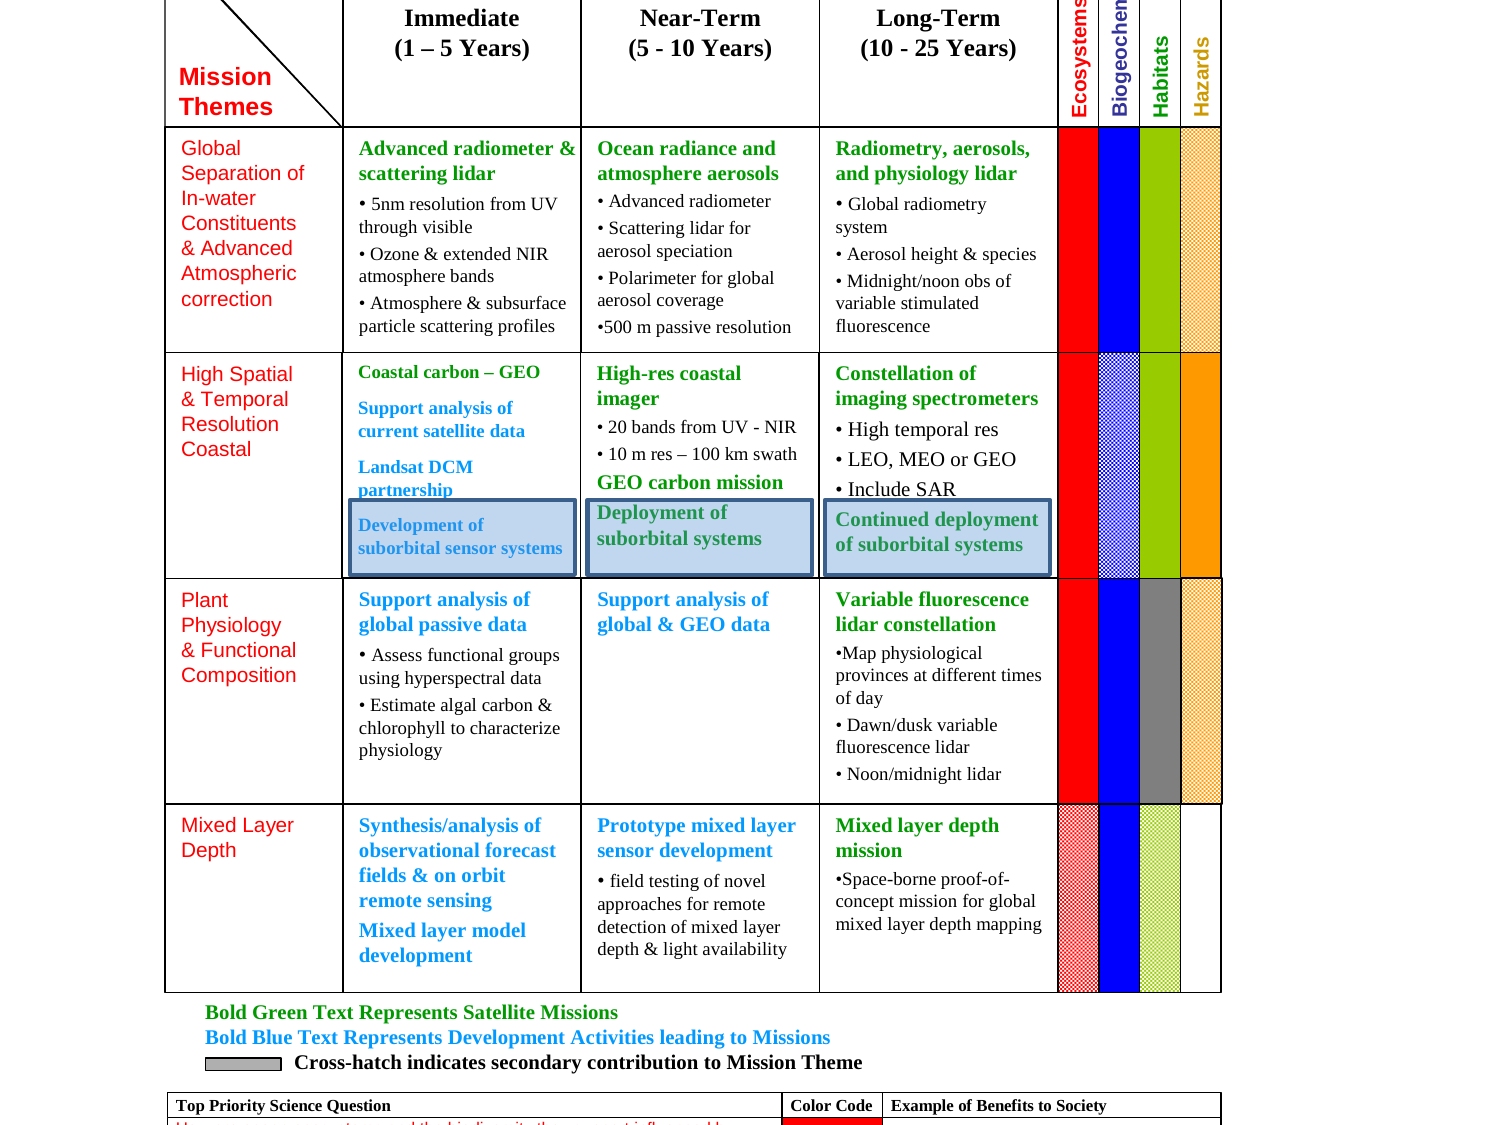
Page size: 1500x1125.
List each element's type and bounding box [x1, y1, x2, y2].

picture [162, 0, 1226, 1125]
